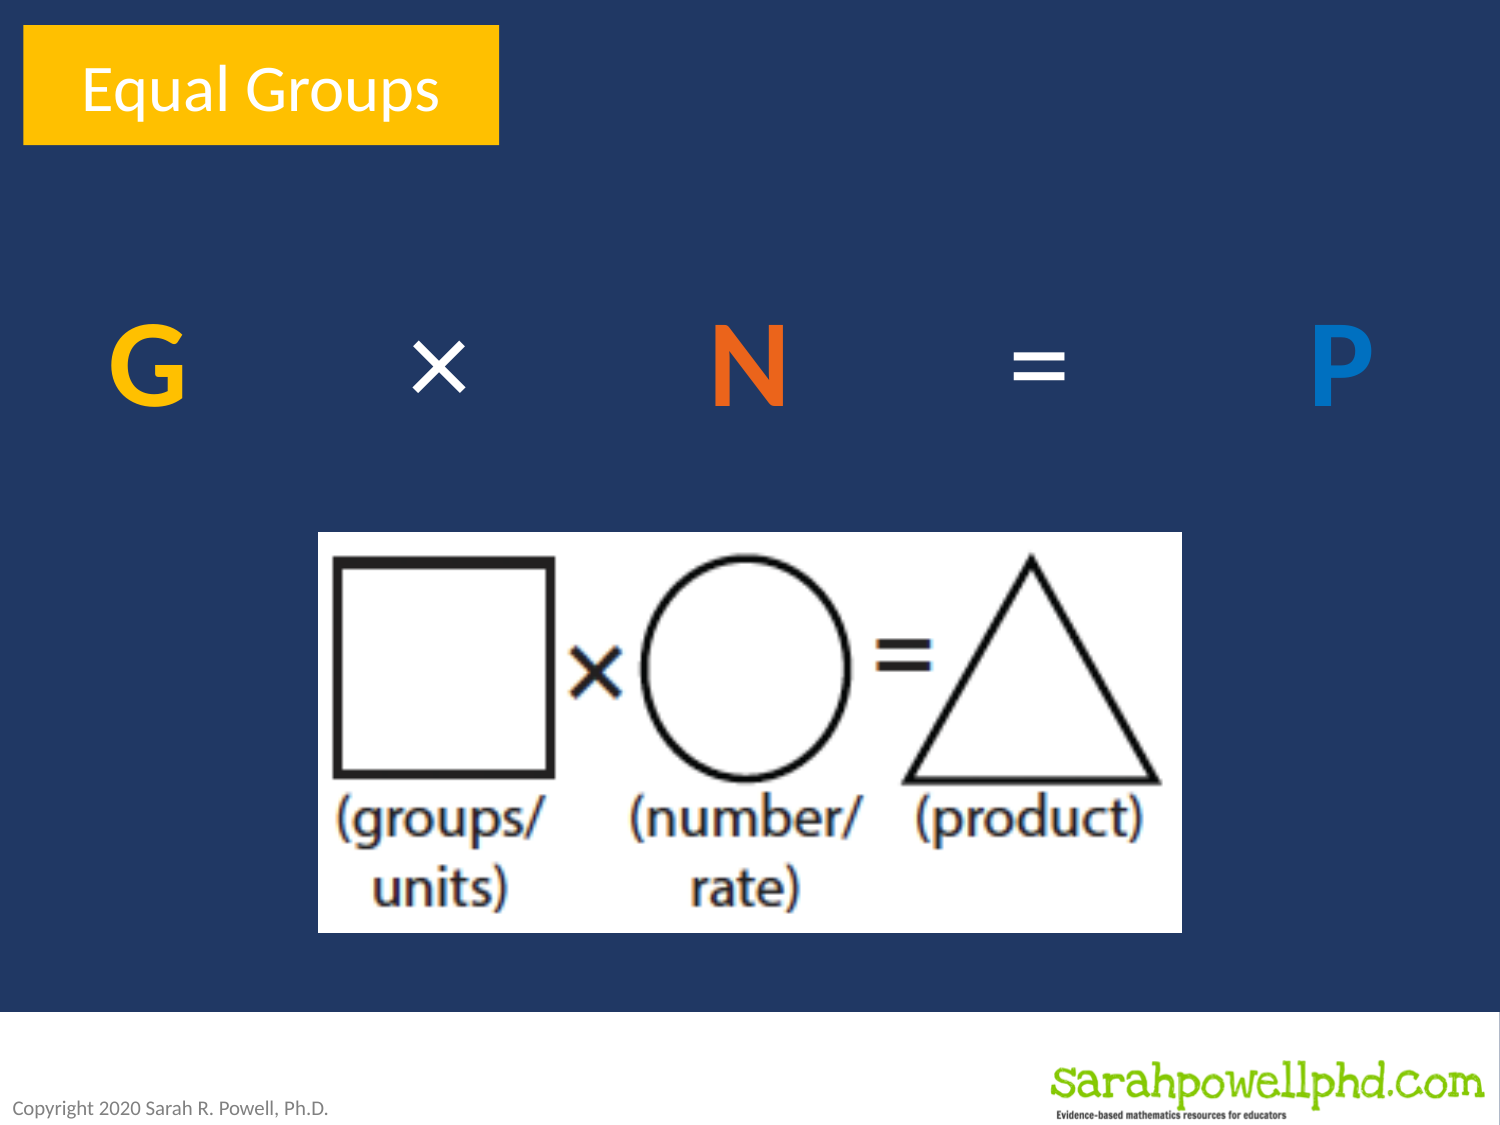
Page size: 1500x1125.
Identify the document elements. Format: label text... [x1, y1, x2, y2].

text_box Equal Groups [22, 24, 500, 146]
picture [1032, 1051, 1499, 1125]
picture [318, 532, 1182, 933]
list G × N = P [94, 258, 1477, 933]
